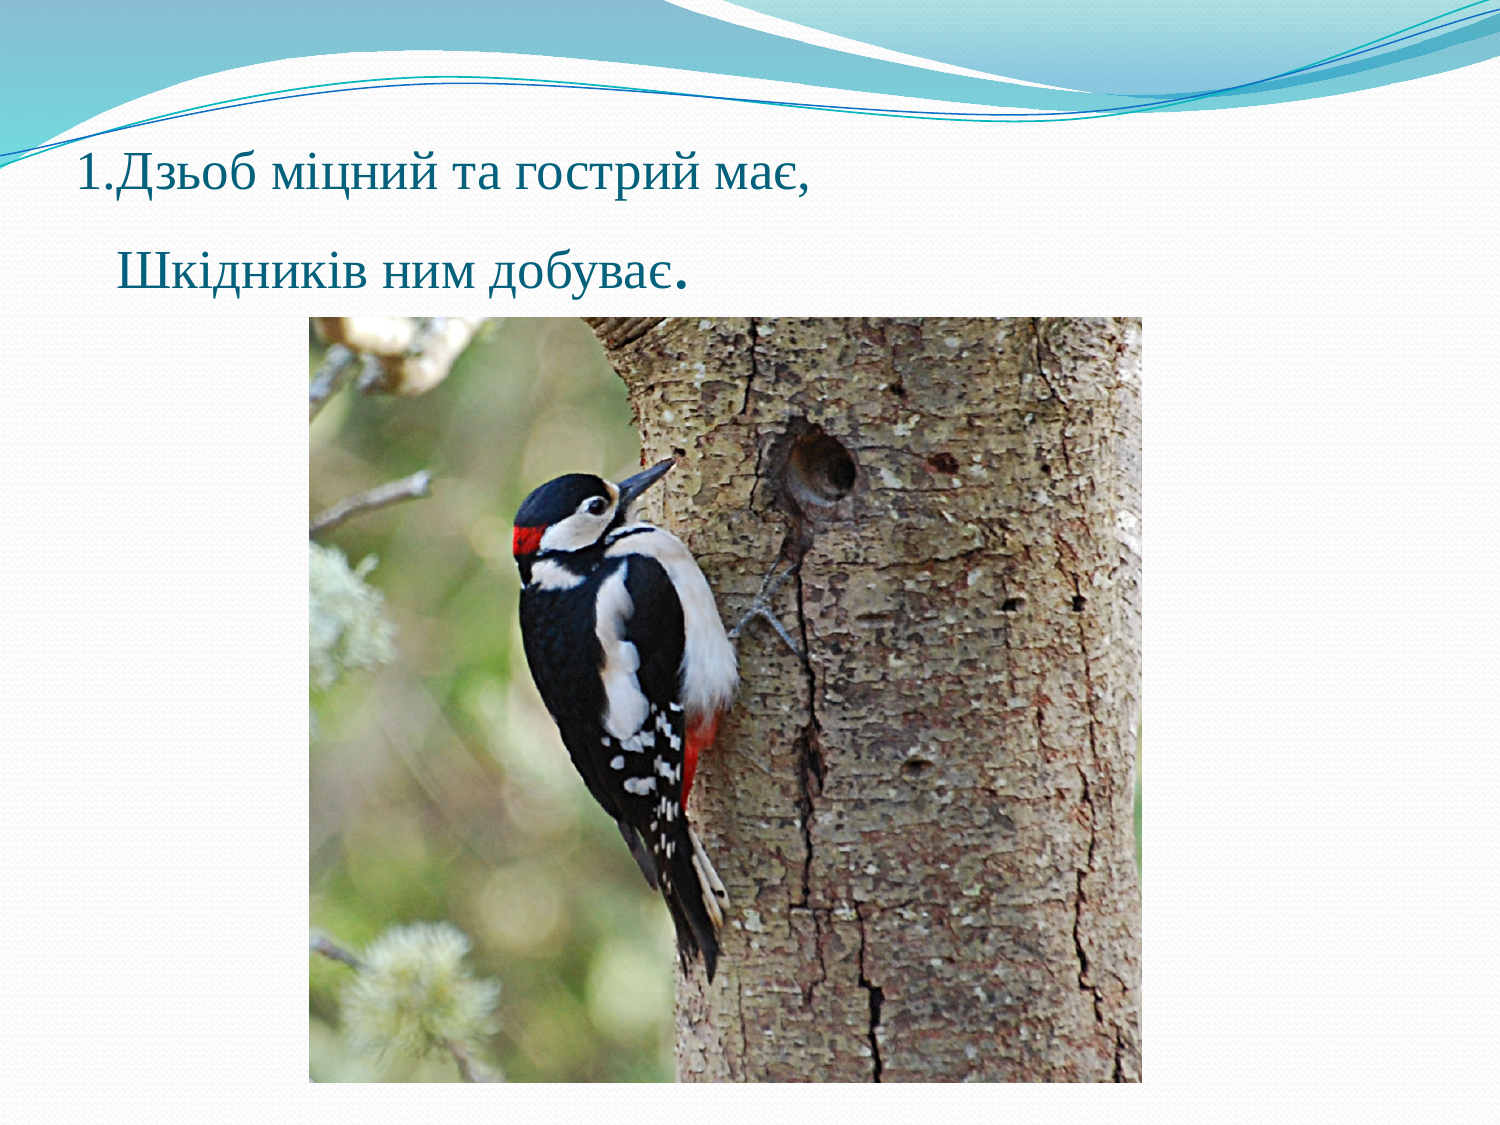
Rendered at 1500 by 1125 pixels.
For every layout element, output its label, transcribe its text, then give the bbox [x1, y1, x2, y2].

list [309, 317, 1142, 1083]
title Дзьоб міцний та гострий має, Шкідників ним добуває. [75, 115, 1425, 303]
